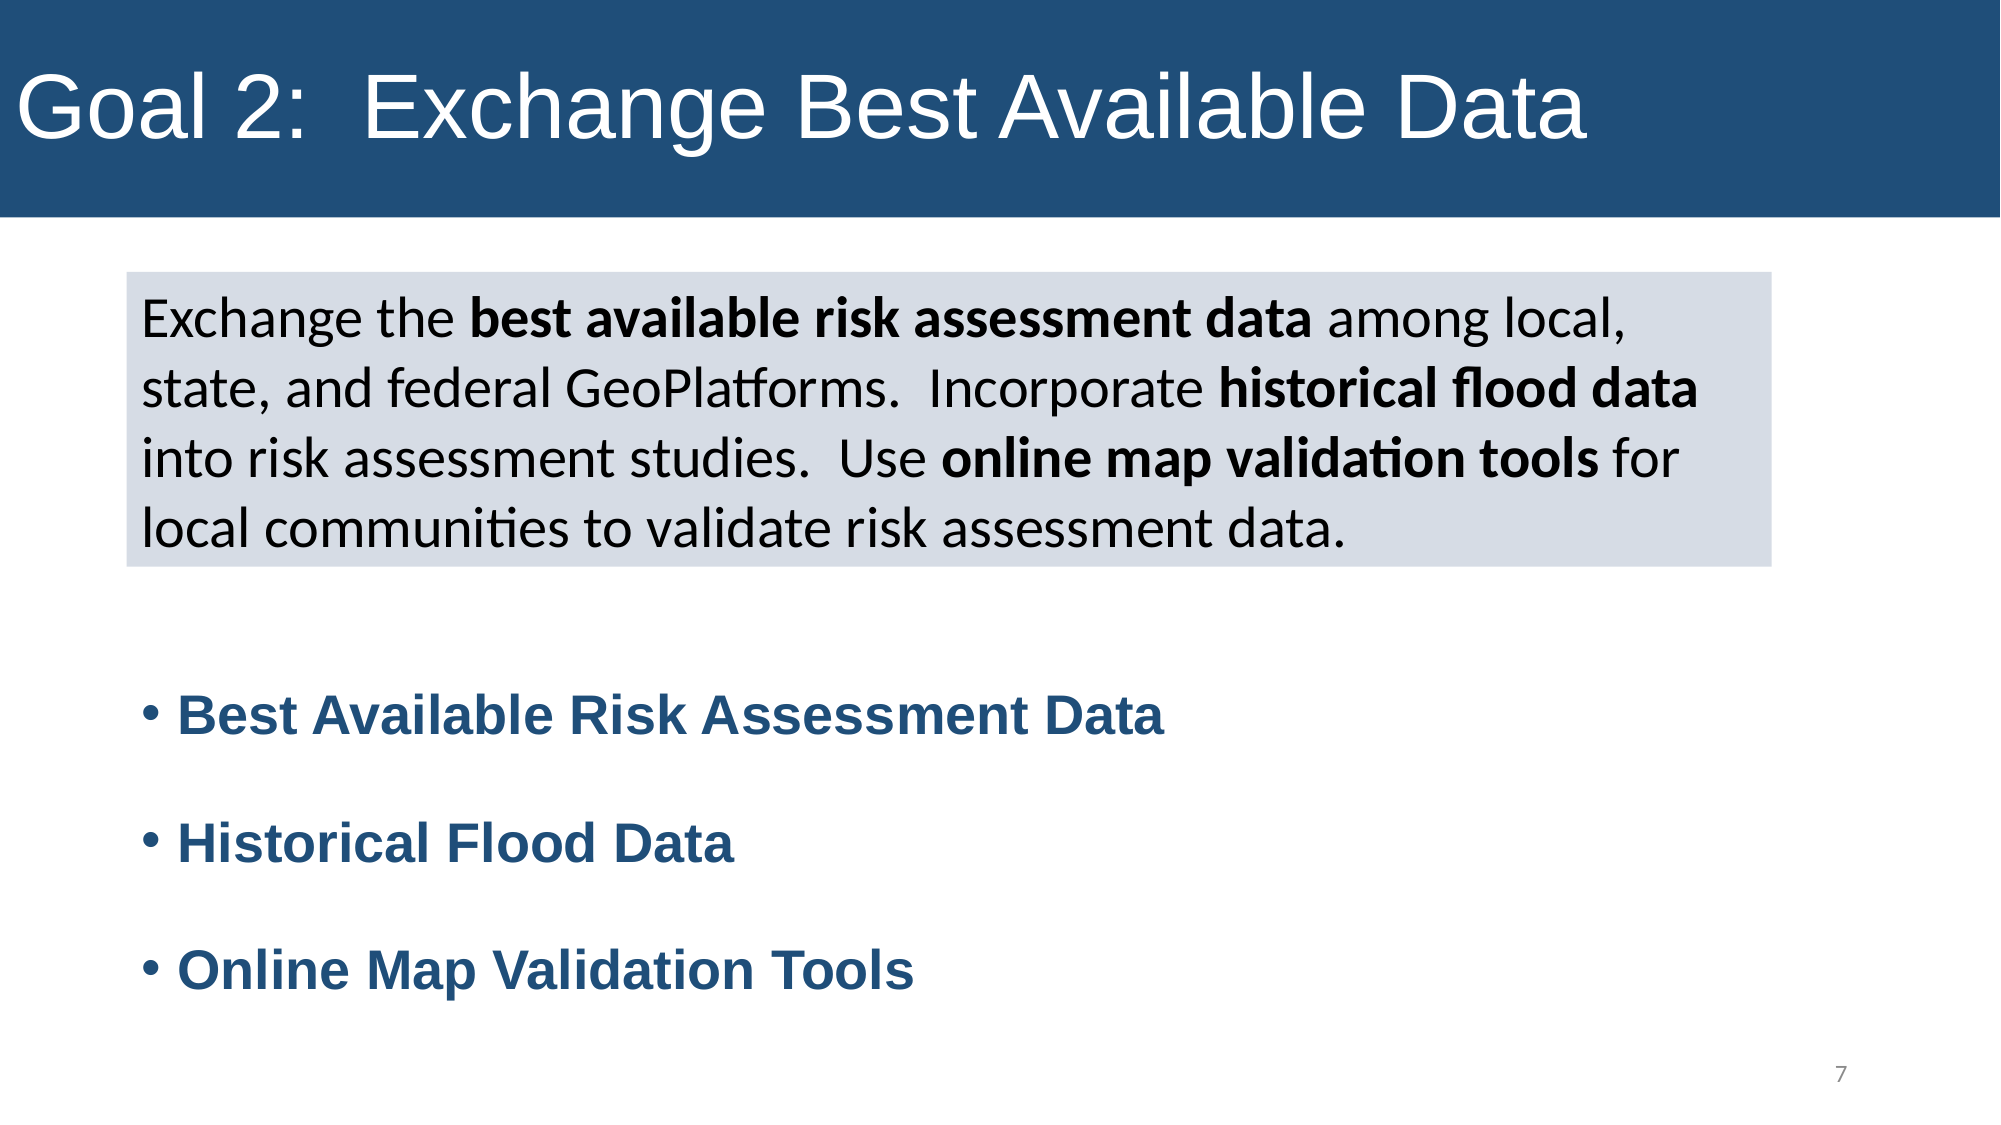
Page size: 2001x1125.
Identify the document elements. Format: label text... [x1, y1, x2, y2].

list Best Available Risk Assessment Data Historical Flood Data Online Map Validation Tools [126, 624, 1852, 1125]
text_box Exchange the best available risk assessment data among local, state, and federal GeoPlatforms. Incorporate historical flood data into risk assessment studies. Use online map validation tools for local communities to validate risk assessment data. [126, 271, 1772, 567]
slide_number 7 [1412, 1042, 1863, 1103]
text_box Goal 2: Exchange Best Available Data [0, 0, 2000, 218]
